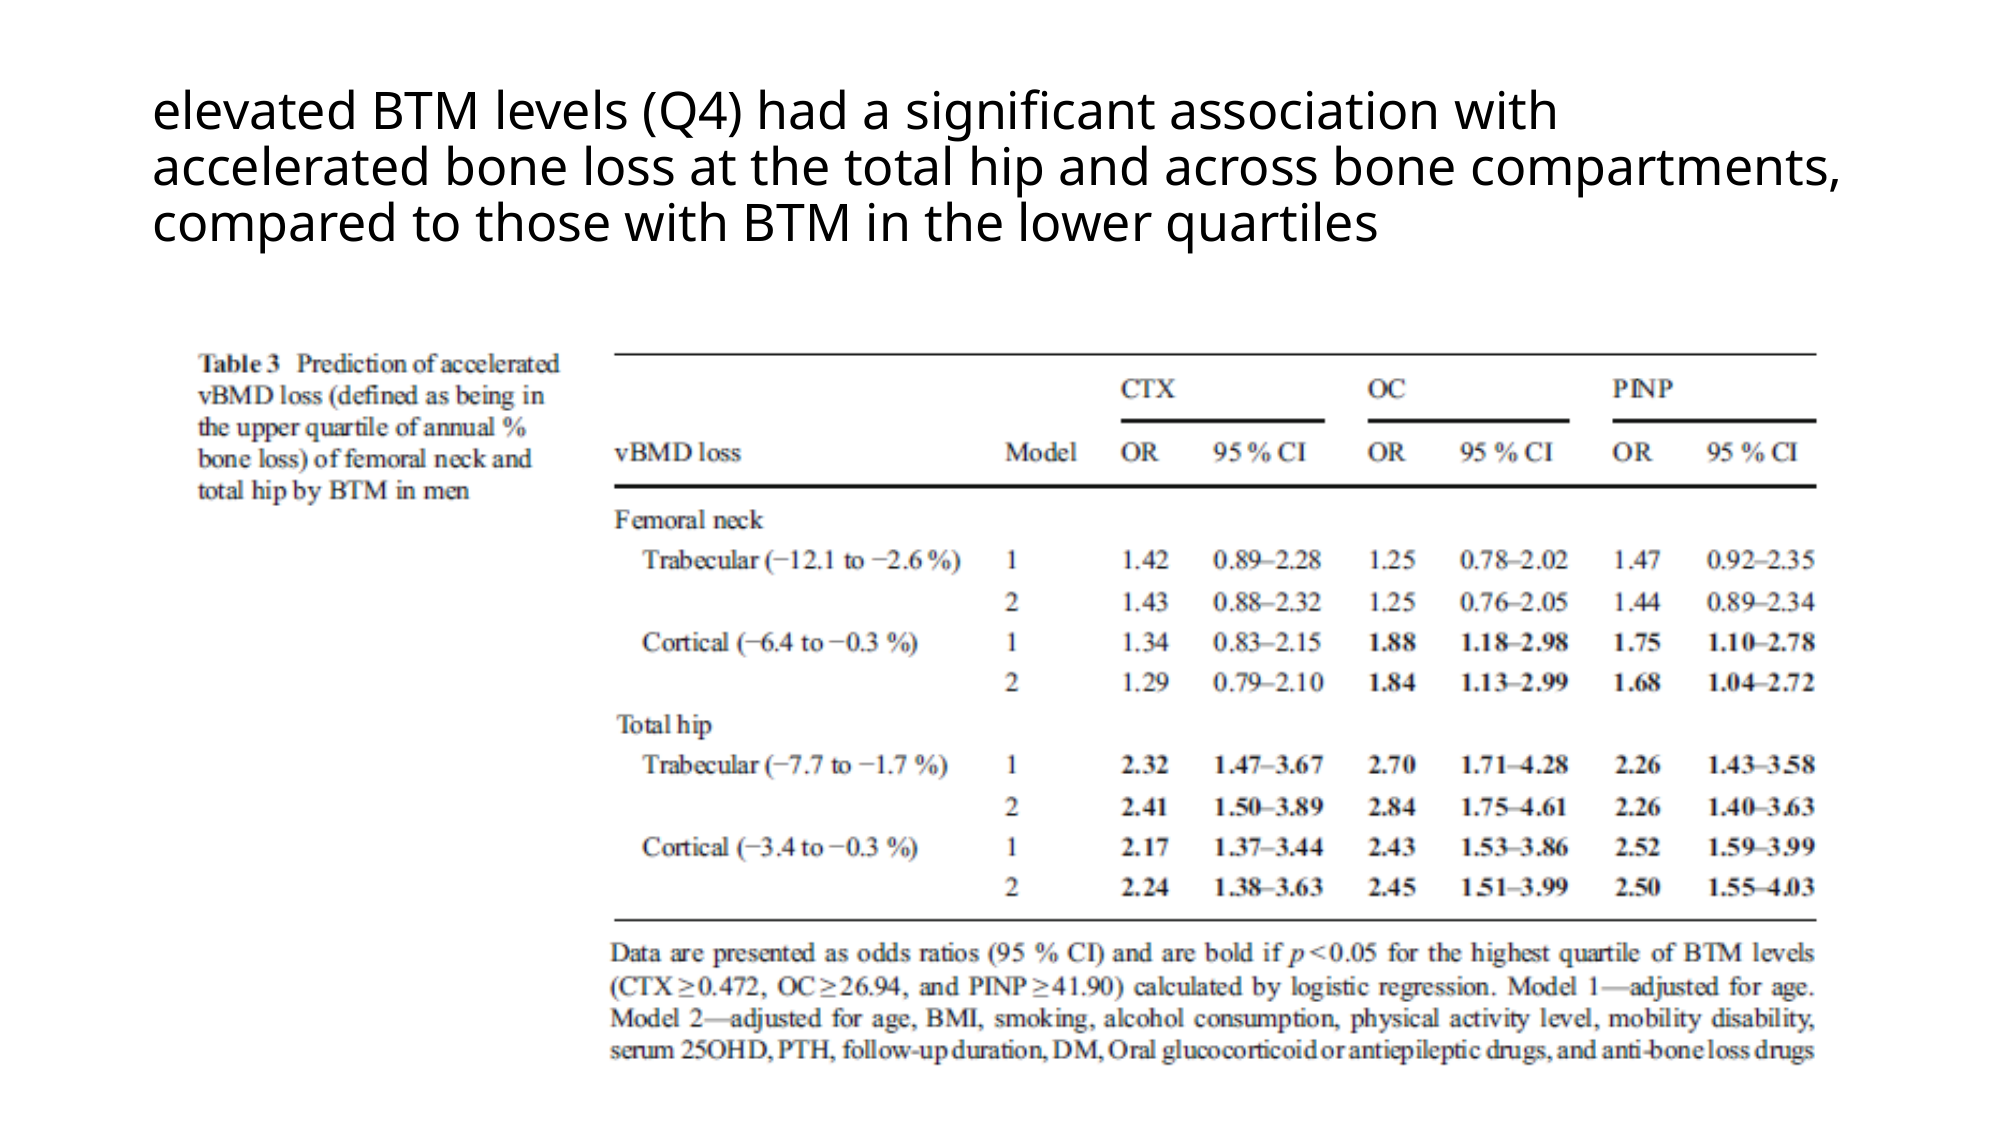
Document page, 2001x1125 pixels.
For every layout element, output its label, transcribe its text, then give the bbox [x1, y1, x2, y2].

title elevated BTM levels (Q4) had a significant association with accelerated bone loss at the total hip and across bone compartments, compared to those with BTM in the lower quartiles [137, 59, 1863, 278]
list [177, 337, 1845, 1097]
